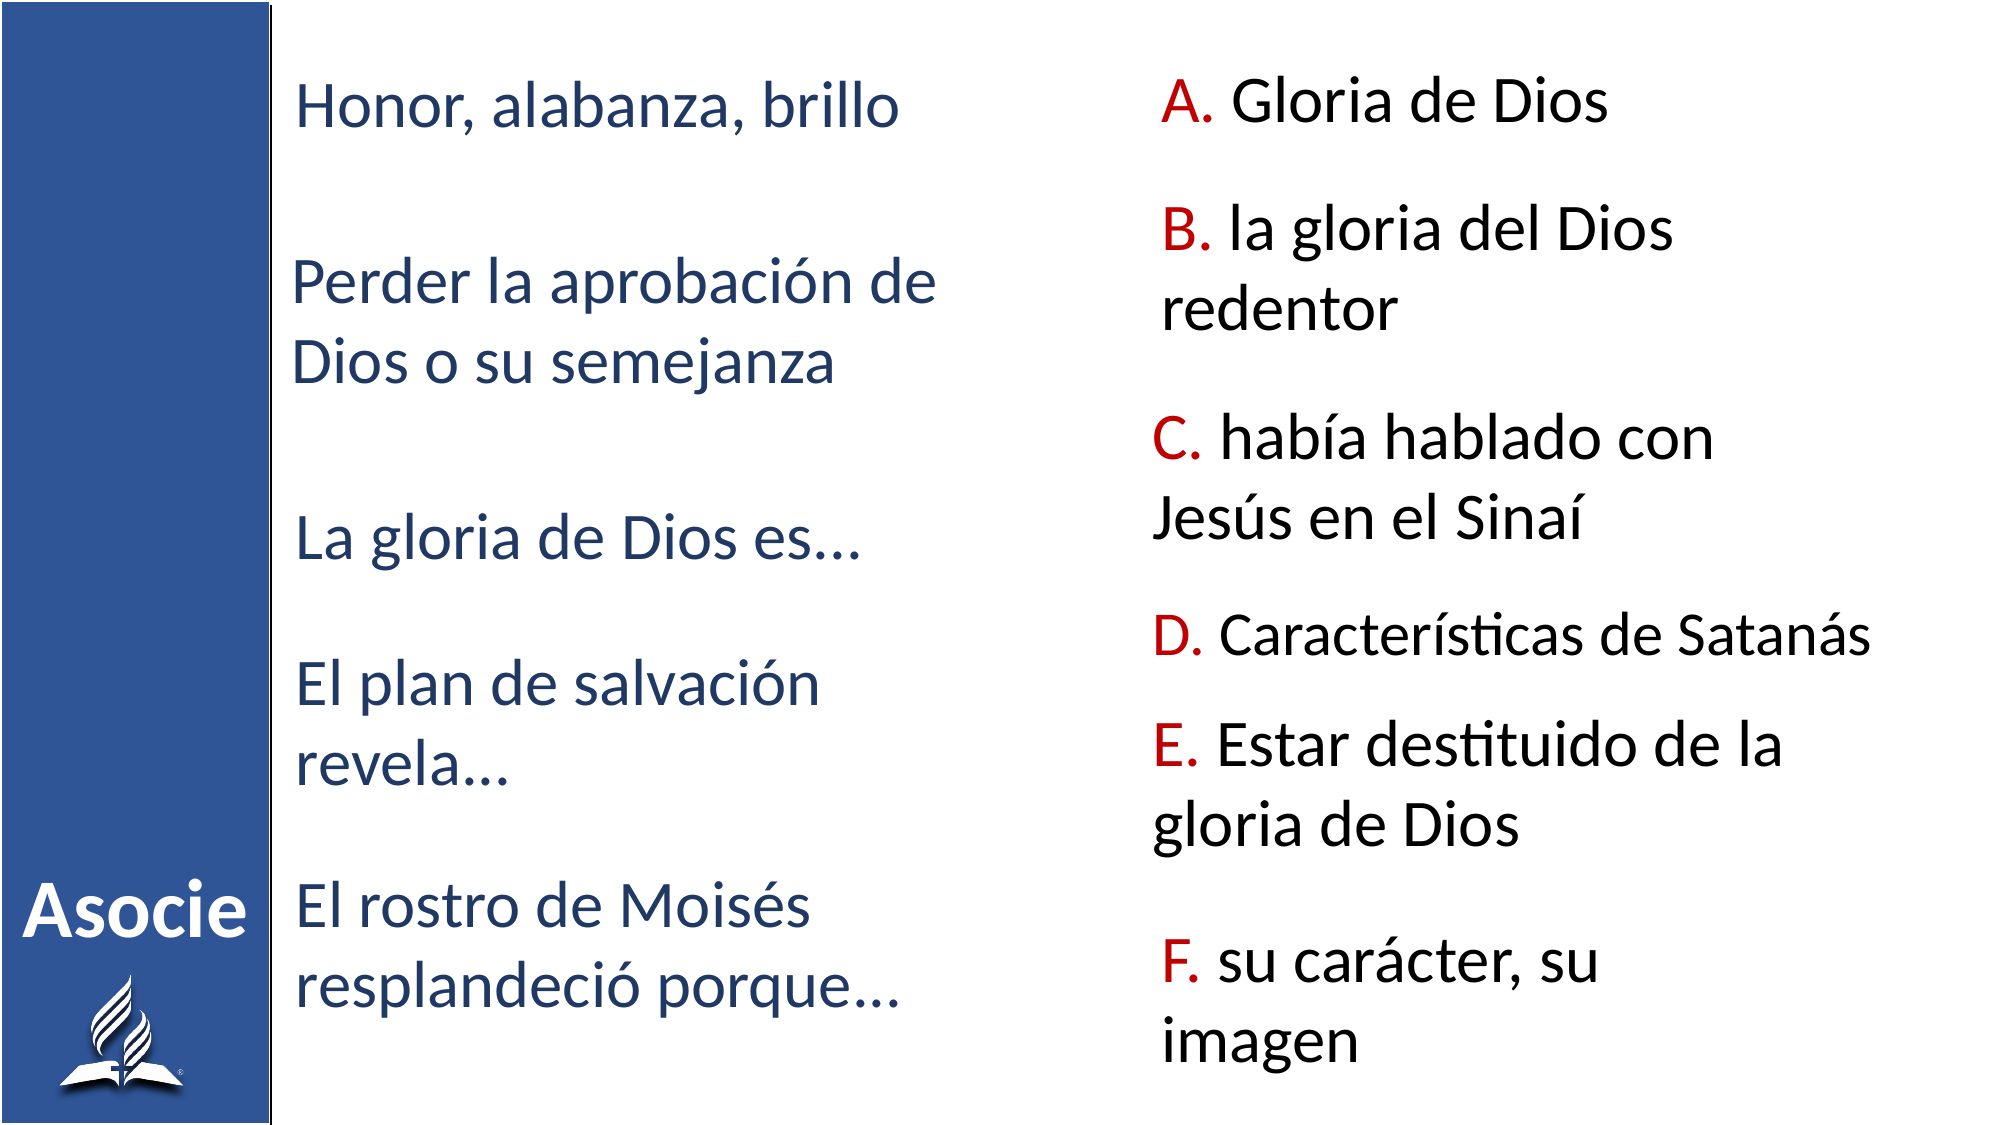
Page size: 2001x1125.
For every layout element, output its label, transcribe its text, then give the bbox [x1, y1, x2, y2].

text_box A. Gloria de Dios [1146, 48, 1897, 144]
text_box La gloria de Dios es... [281, 485, 1047, 580]
text_box Honor, alabanza, brillo [281, 53, 1022, 149]
text_box El rostro de Moisés resplandeció porque... [281, 853, 999, 1029]
text_box Perder la aprobación de Dios o su semejanza [277, 229, 999, 404]
picture [34, 935, 210, 1111]
text_box E. Estar destituido de la gloria de Dios [1137, 692, 1912, 868]
text_box El plan de salvación revela... [281, 631, 1022, 806]
text_box F. su carácter, su imagen [1146, 908, 1768, 1084]
text_box D. Características de Satanás [1137, 585, 1931, 676]
text_box C. había hablado con Jesús en el Sinaí [1137, 385, 1870, 561]
text_box B. la gloria del Dios redentor [1146, 176, 1903, 352]
text_box [0, 0, 273, 1125]
text_box Asocie [0, 846, 270, 962]
